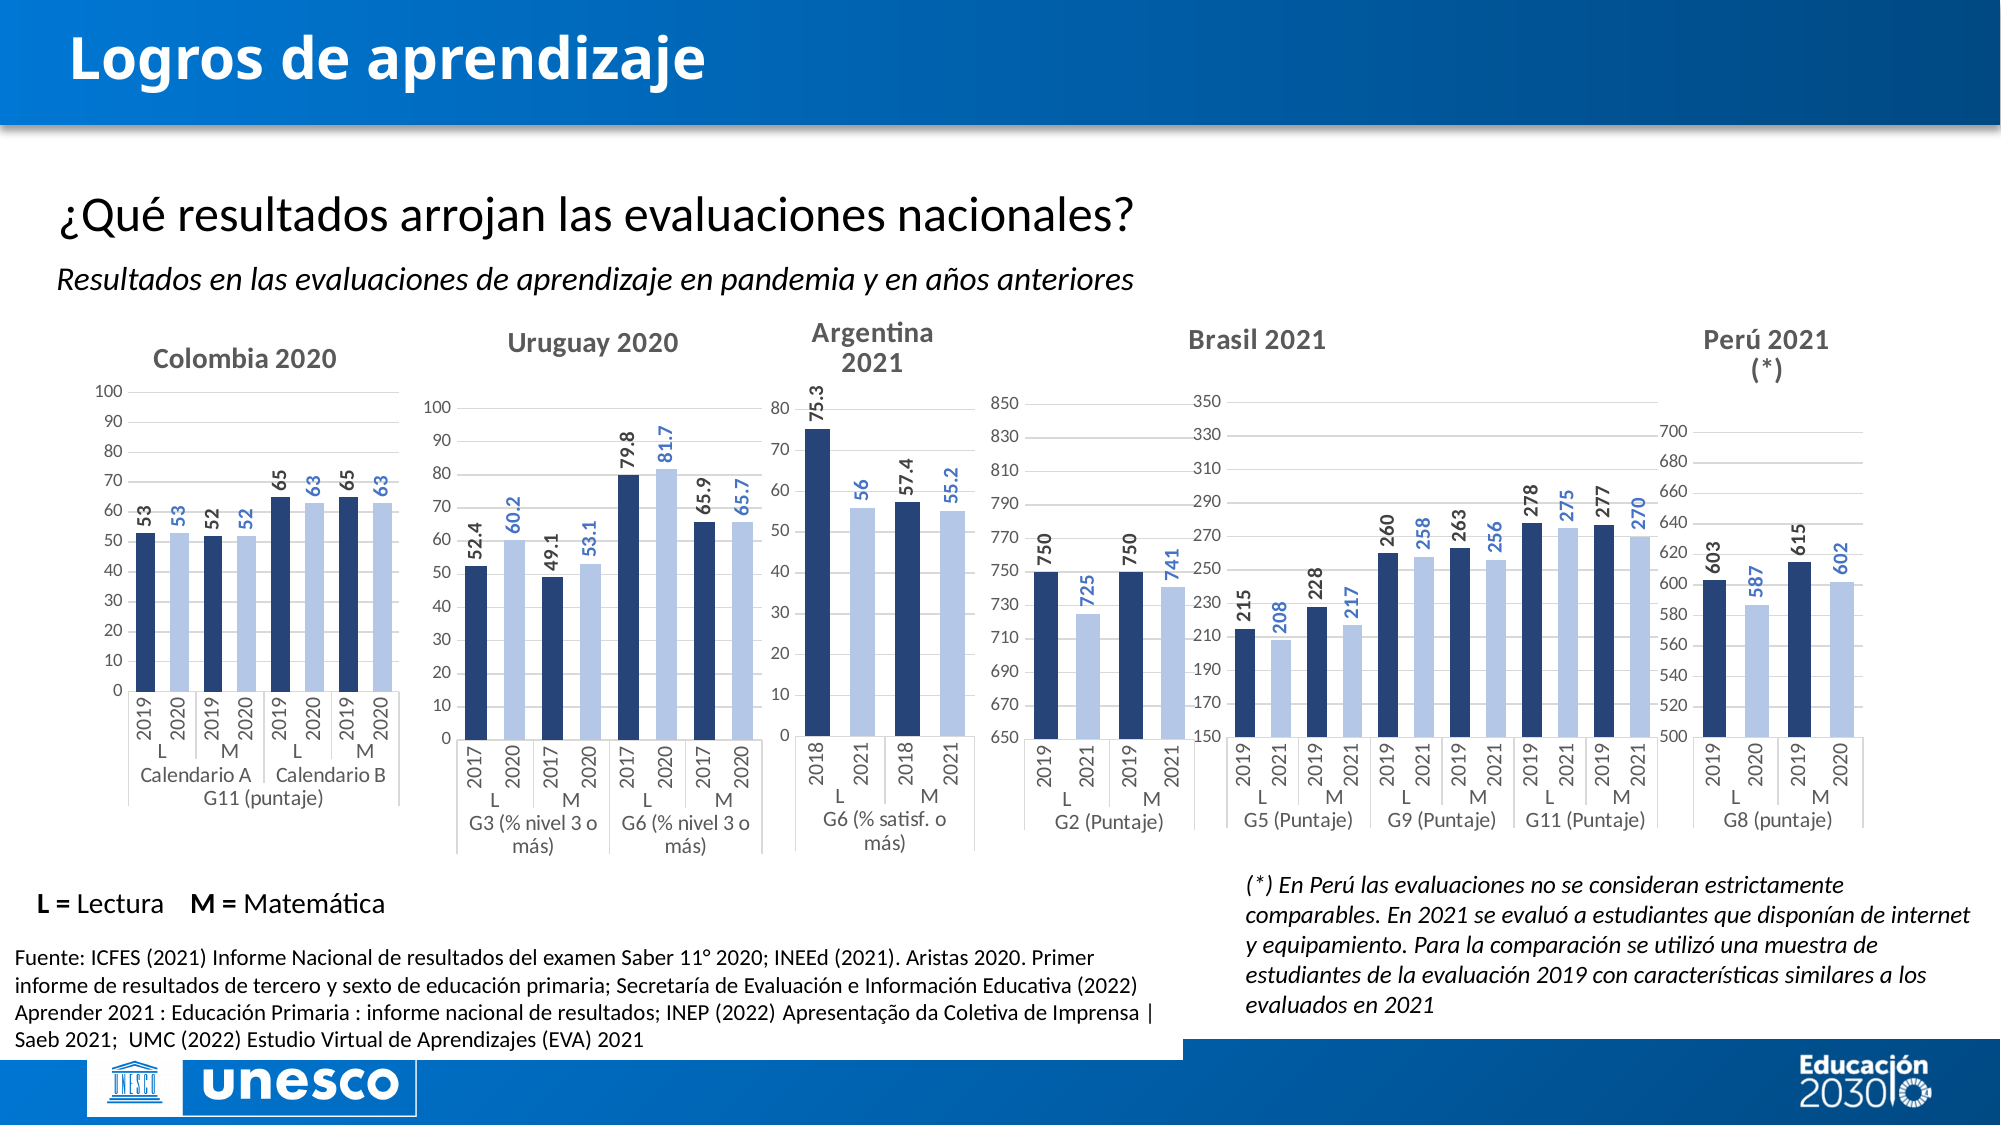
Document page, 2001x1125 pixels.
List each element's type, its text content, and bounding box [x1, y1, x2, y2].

text_box Resultados en las evaluaciones de aprendizaje en pandemia y en años anteriores [41, 246, 1709, 305]
chart [68, 292, 979, 889]
picture [1781, 1035, 1951, 1125]
text_box L = Lectura M = Matemática [22, 876, 401, 927]
text_box ¿Qué resultados arrojan las evaluaciones nacionales? [43, 169, 1956, 249]
chart [986, 316, 1868, 847]
picture [87, 1060, 417, 1117]
text_box (*) En Perú las evaluaciones no se consideran estrictamente comparables. En 2021 se evaluó a estudiantes que disponían de internet y equipamiento. Para la comparación se utilizó una muestra de estudiantes de la evaluación 2019 con características similares a los evaluados en 2021 [1230, 861, 2000, 1026]
text_box Fuente: ICFES (2021) Informe Nacional de resultados del examen Saber 11° 2020; INEEd (2021). Aristas 2020. Primer informe de resultados de tercero y sexto de educación primaria; Secretaría de Evaluación e Información Educativa (2022) Aprender 2021 : Educación Primaria : informe nacional de resultados; INEP (2022) Apresentação da Coletiva de Imprensa | Saeb 2021; UMC (2022) Estudio Virtual de Aprendizajes (EVA) 2021 [0, 935, 1183, 1060]
title Logros de aprendizaje [69, 24, 1931, 100]
